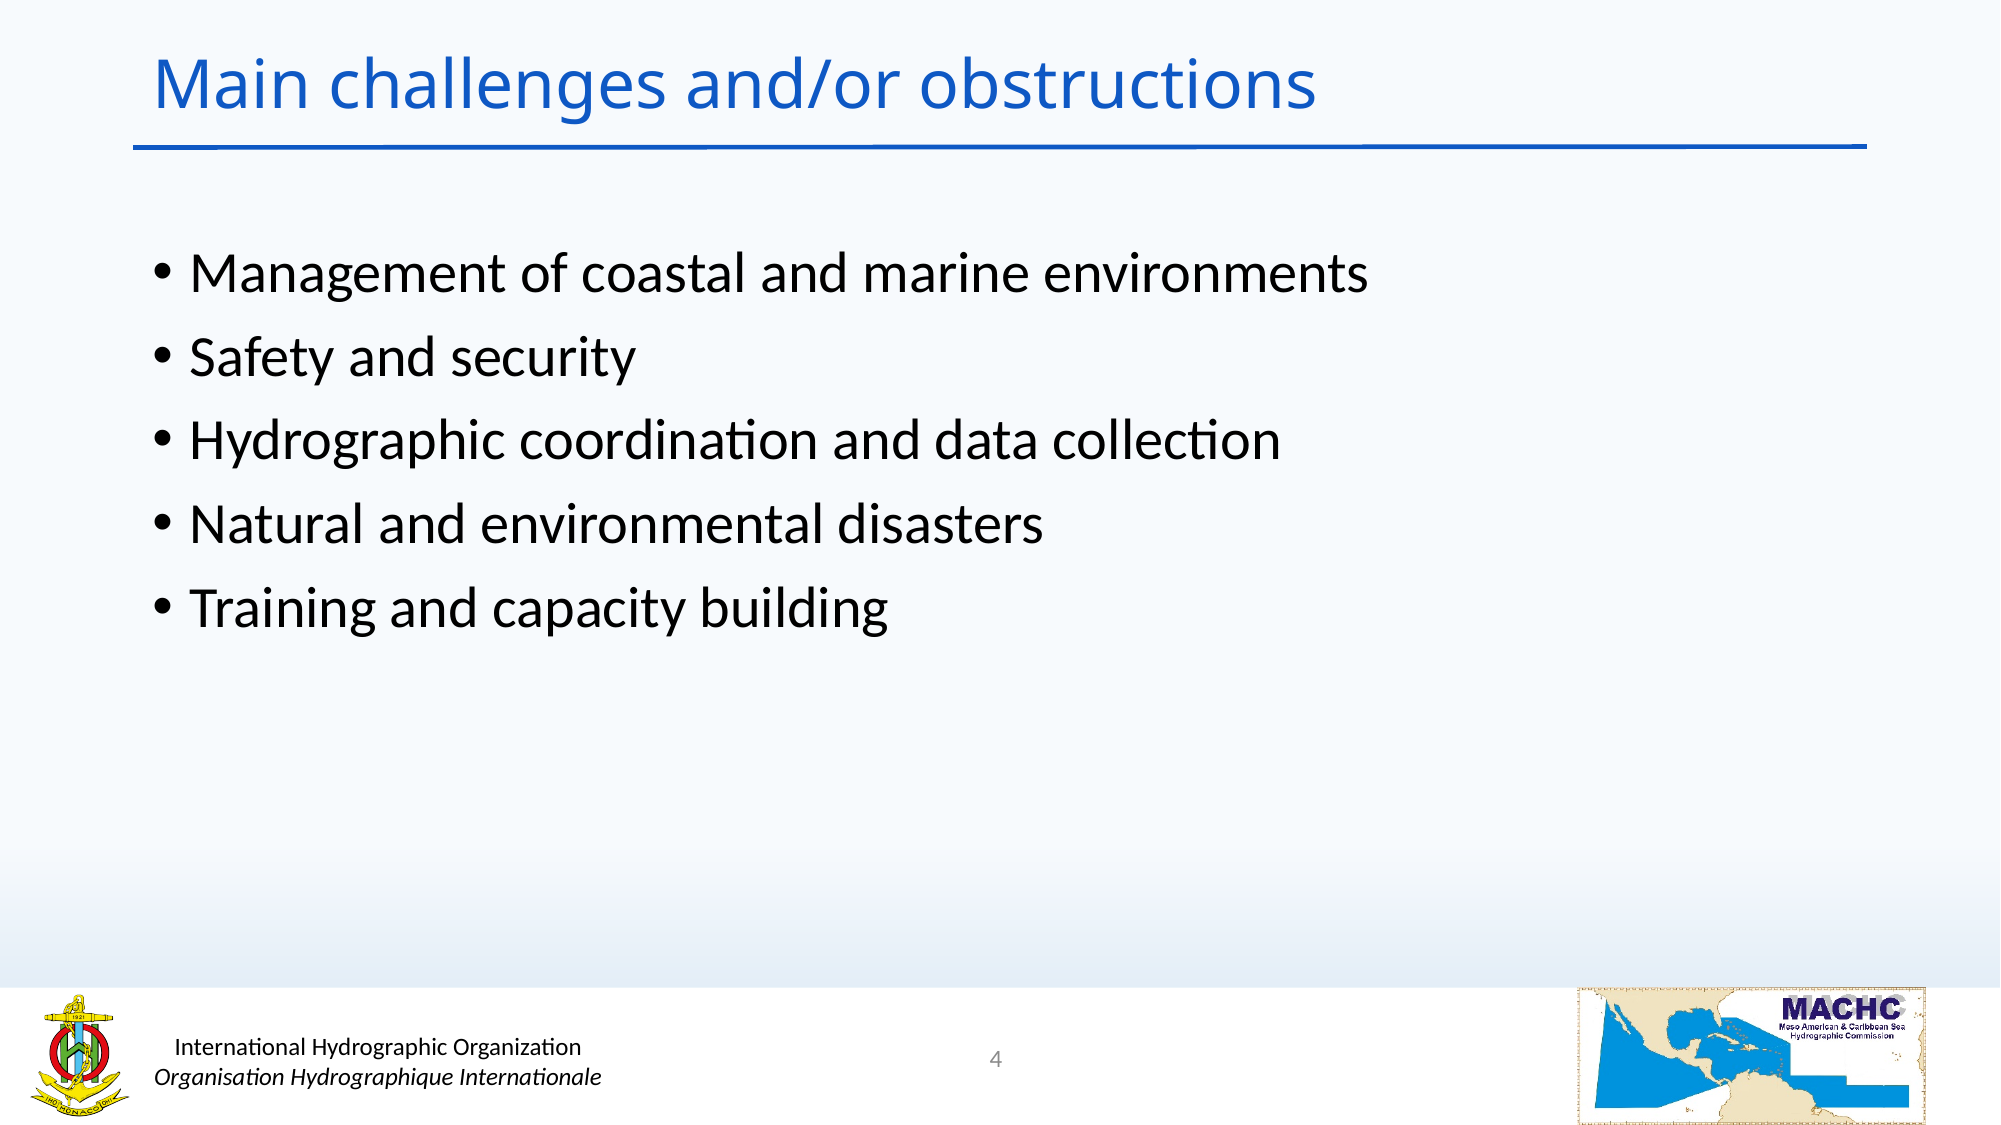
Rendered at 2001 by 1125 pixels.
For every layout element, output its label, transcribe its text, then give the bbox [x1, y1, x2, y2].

picture [1577, 987, 1926, 1125]
title Main challenges and/or obstructions [137, 42, 1863, 132]
list Management of coastal and marine environments Safety and security Hydrographic coordination and data collection Natural and environmental disasters Training and capacity building [137, 234, 1821, 867]
slide_number 4 [771, 1027, 1221, 1088]
picture [22, 990, 134, 1125]
